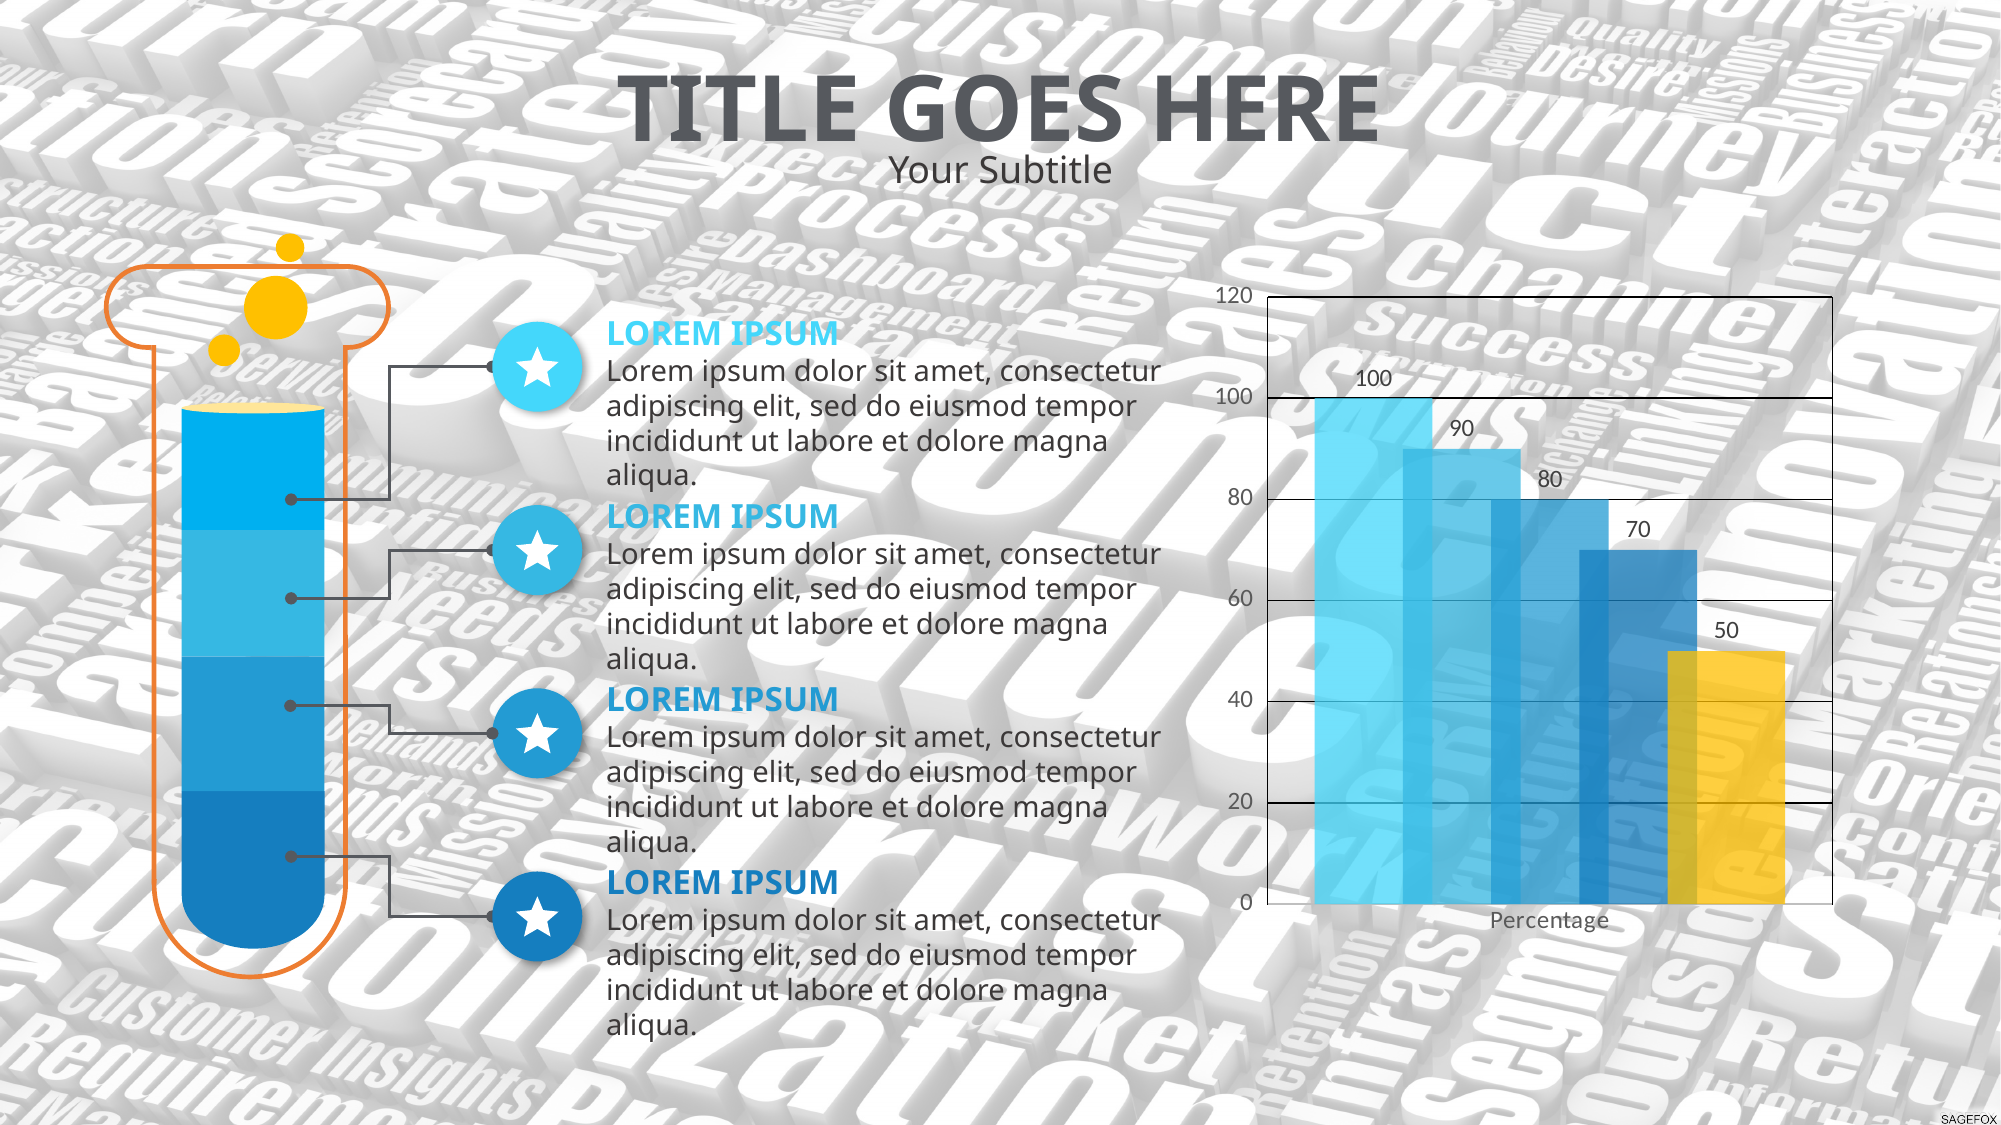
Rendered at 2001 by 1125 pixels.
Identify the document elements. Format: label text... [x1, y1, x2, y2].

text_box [290, 705, 493, 734]
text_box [492, 505, 583, 596]
picture [1938, 1114, 1999, 1125]
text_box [291, 856, 493, 917]
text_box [208, 233, 308, 367]
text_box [291, 550, 493, 599]
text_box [492, 871, 583, 962]
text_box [548, 42, 1452, 199]
text_box LOREM IPSUM Lorem ipsum dolor sit amet, consectetur adipiscing elit, sed do eiusmod tempor incididunt ut labore et dolore magna aliqua. [596, 306, 1201, 490]
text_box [492, 688, 583, 779]
text_box LOREM IPSUM Lorem ipsum dolor sit amet, consectetur adipiscing elit, sed do eiusmod tempor incididunt ut labore et dolore magna aliqua. [596, 490, 1201, 673]
text_box LOREM IPSUM Lorem ipsum dolor sit amet, consectetur adipiscing elit, sed do eiusmod tempor incididunt ut labore et dolore magna aliqua. [596, 673, 1201, 856]
text_box LOREM IPSUM Lorem ipsum dolor sit amet, consectetur adipiscing elit, sed do eiusmod tempor incididunt ut labore et dolore magna aliqua. [596, 856, 1202, 1047]
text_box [492, 321, 583, 412]
chart [1201, 270, 1846, 949]
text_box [106, 266, 389, 977]
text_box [291, 366, 493, 500]
